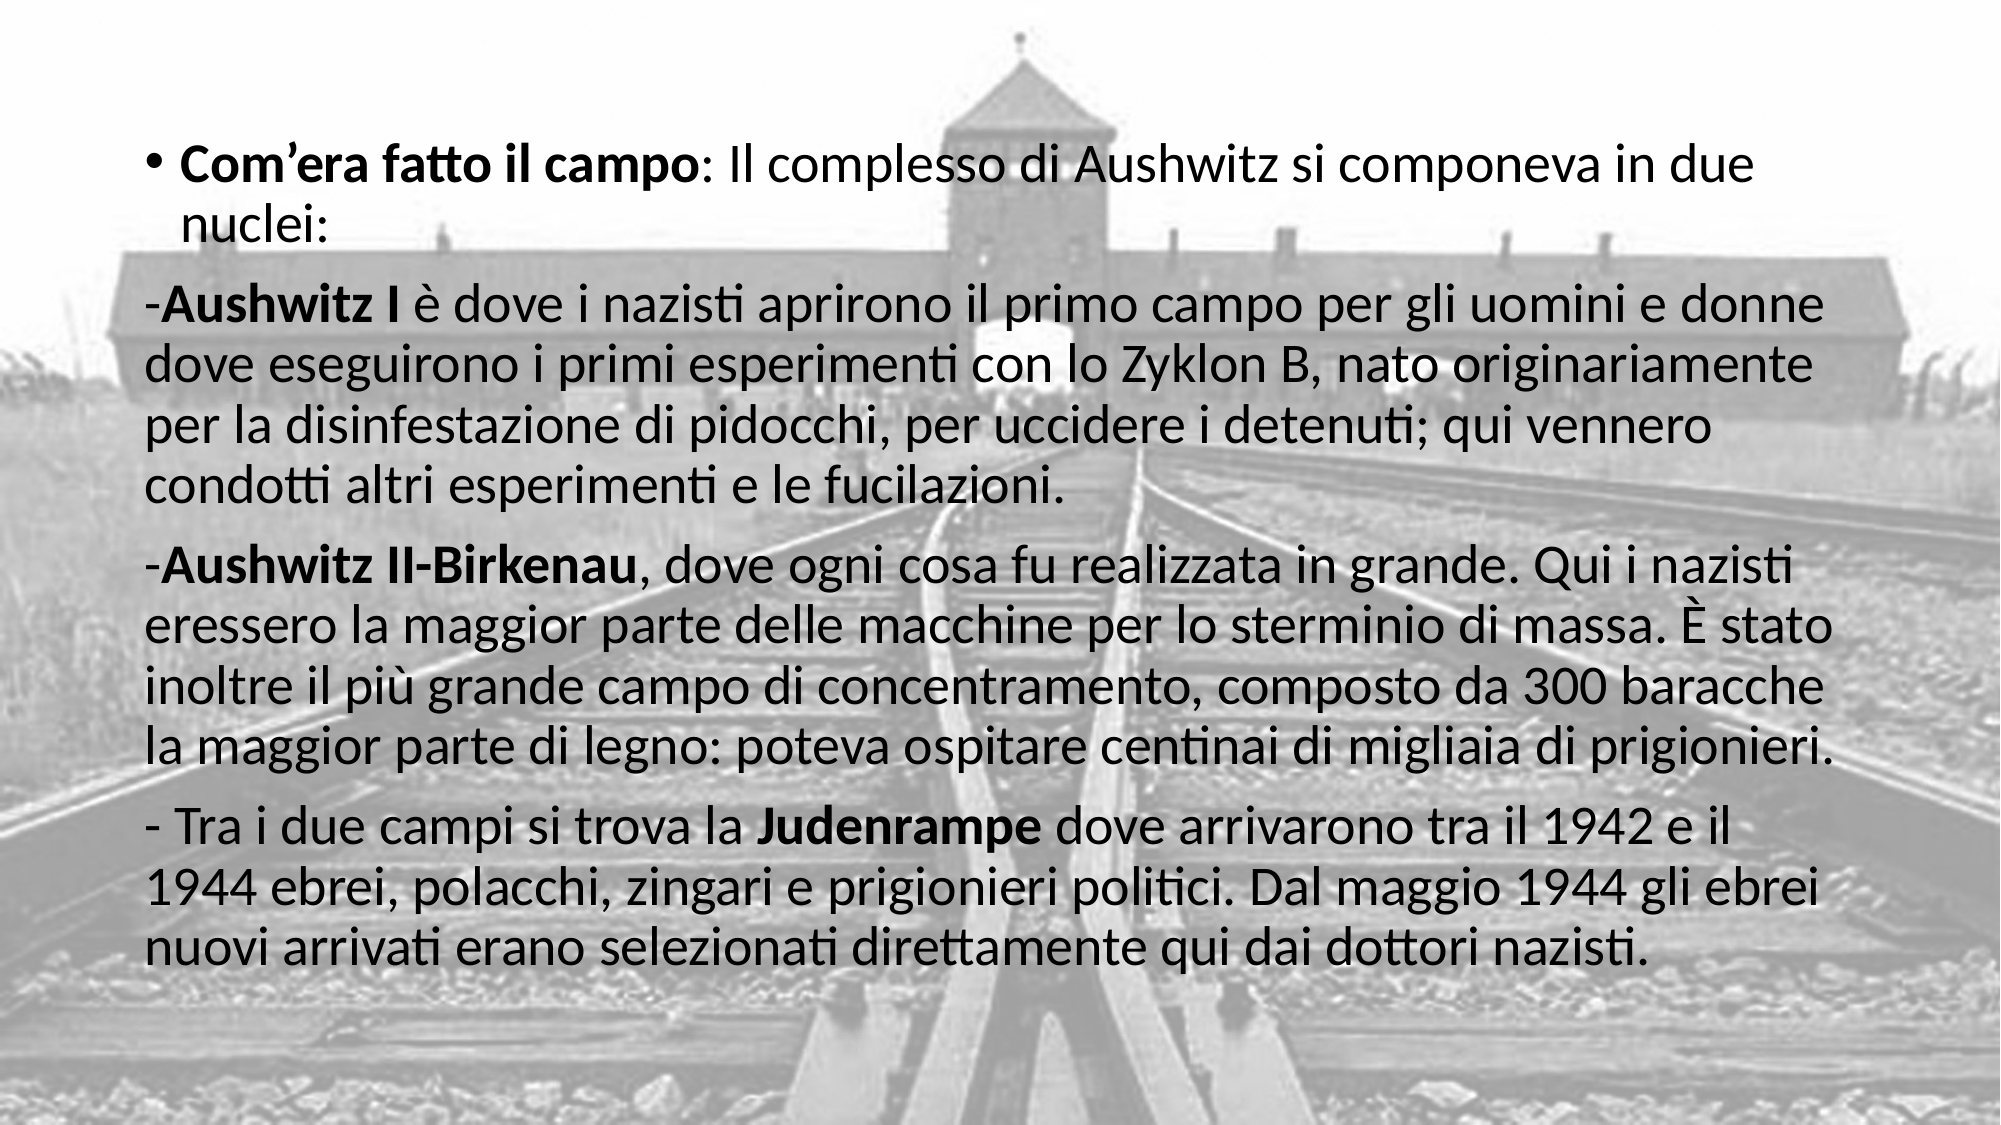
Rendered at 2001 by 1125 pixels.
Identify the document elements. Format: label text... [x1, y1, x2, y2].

list Com’era fatto il campo: Il complesso di Aushwitz si componeva in due nuclei: -Aushwitz I è dove i nazisti aprirono il primo campo per gli uomini e donne dove eseguirono i primi esperimenti con lo Zyklon B, nato originariamente per la disinfestazione di pidocchi, per uccidere i detenuti; qui vennero condotti altri esperimenti e le fucilazioni. -Aushwitz II-Birkenau, dove ogni cosa fu realizzata in grande. Qui i nazisti eressero la maggior parte delle macchine per lo sterminio di massa. È stato inoltre il più grande campo di concentramento, composto da 300 baracche la maggior parte di legno: poteva ospitare centinai di migliaia di prigionieri. - Tra i due campi si trova la Judenrampe dove arrivarono tra il 1942 e il 1944 ebrei, polacchi, zingari e prigionieri politici. Dal maggio 1944 gli ebrei nuovi arrivati erano selezionati direttamente qui dai dottori nazisti. [129, 126, 1855, 1082]
